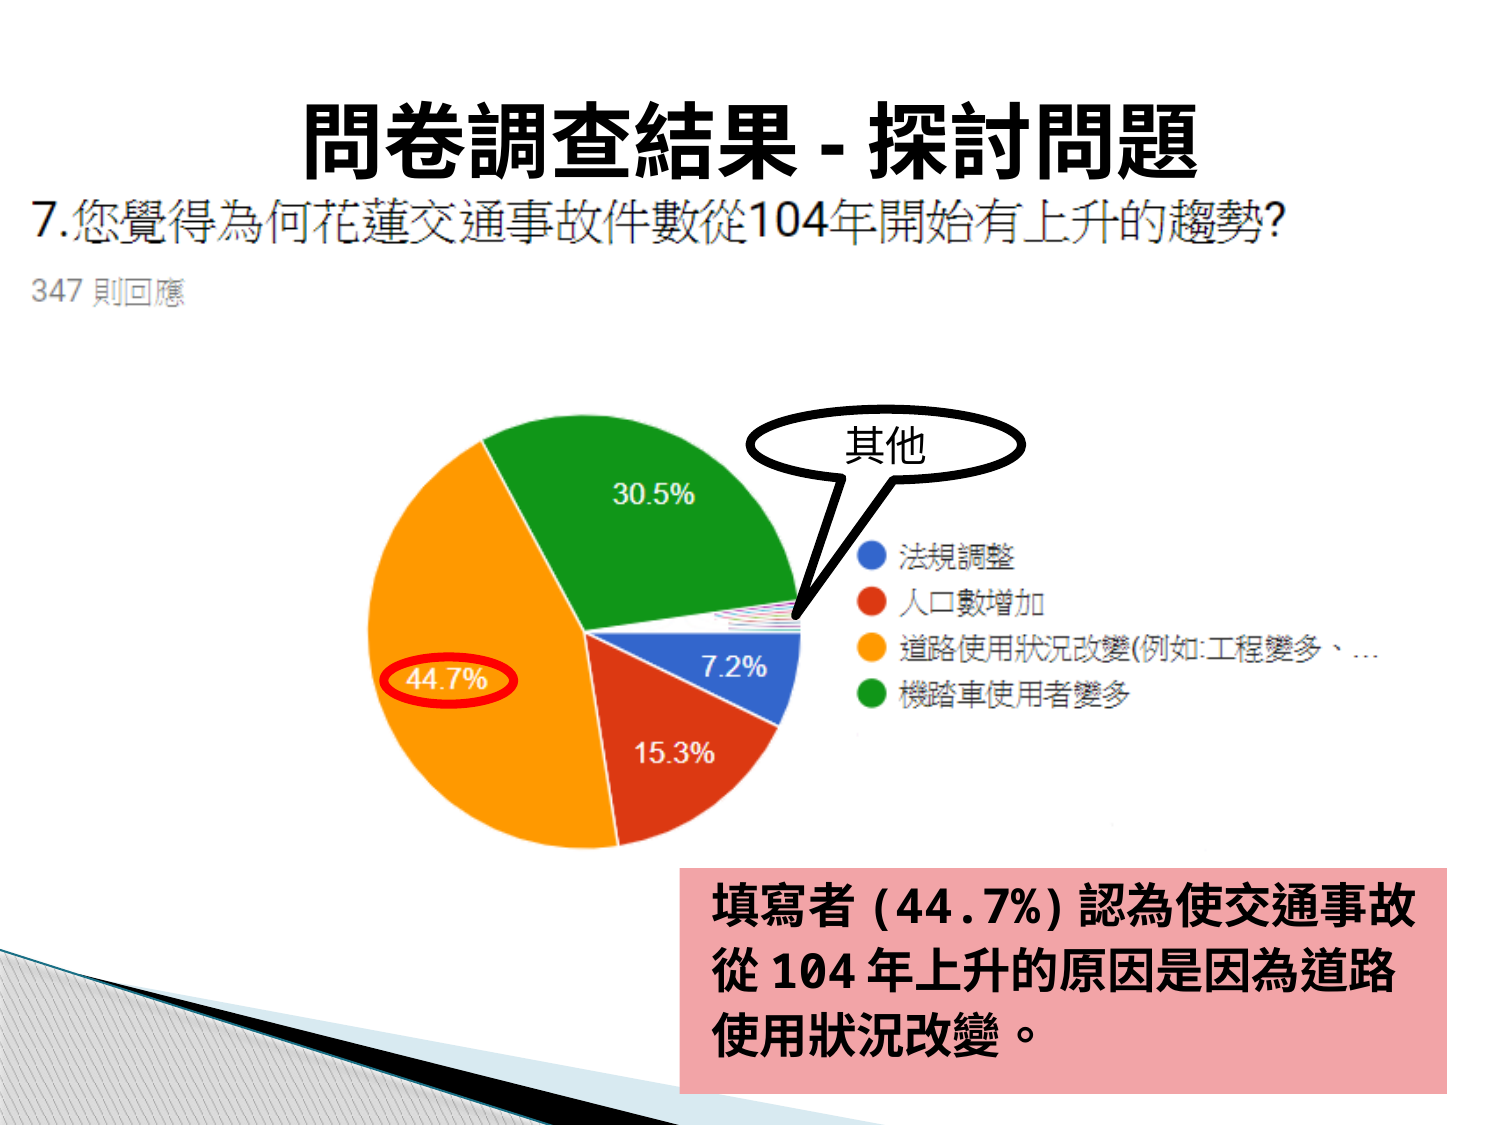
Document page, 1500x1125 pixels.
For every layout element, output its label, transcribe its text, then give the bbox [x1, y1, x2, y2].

title 問卷調查結果-探討問題 [75, 45, 1425, 233]
text_box 填寫者(44.7%)認為使交通事故 從104年上升的原因是因為道路 使用狀況改變。 [679, 868, 1447, 1094]
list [17, 184, 1387, 869]
